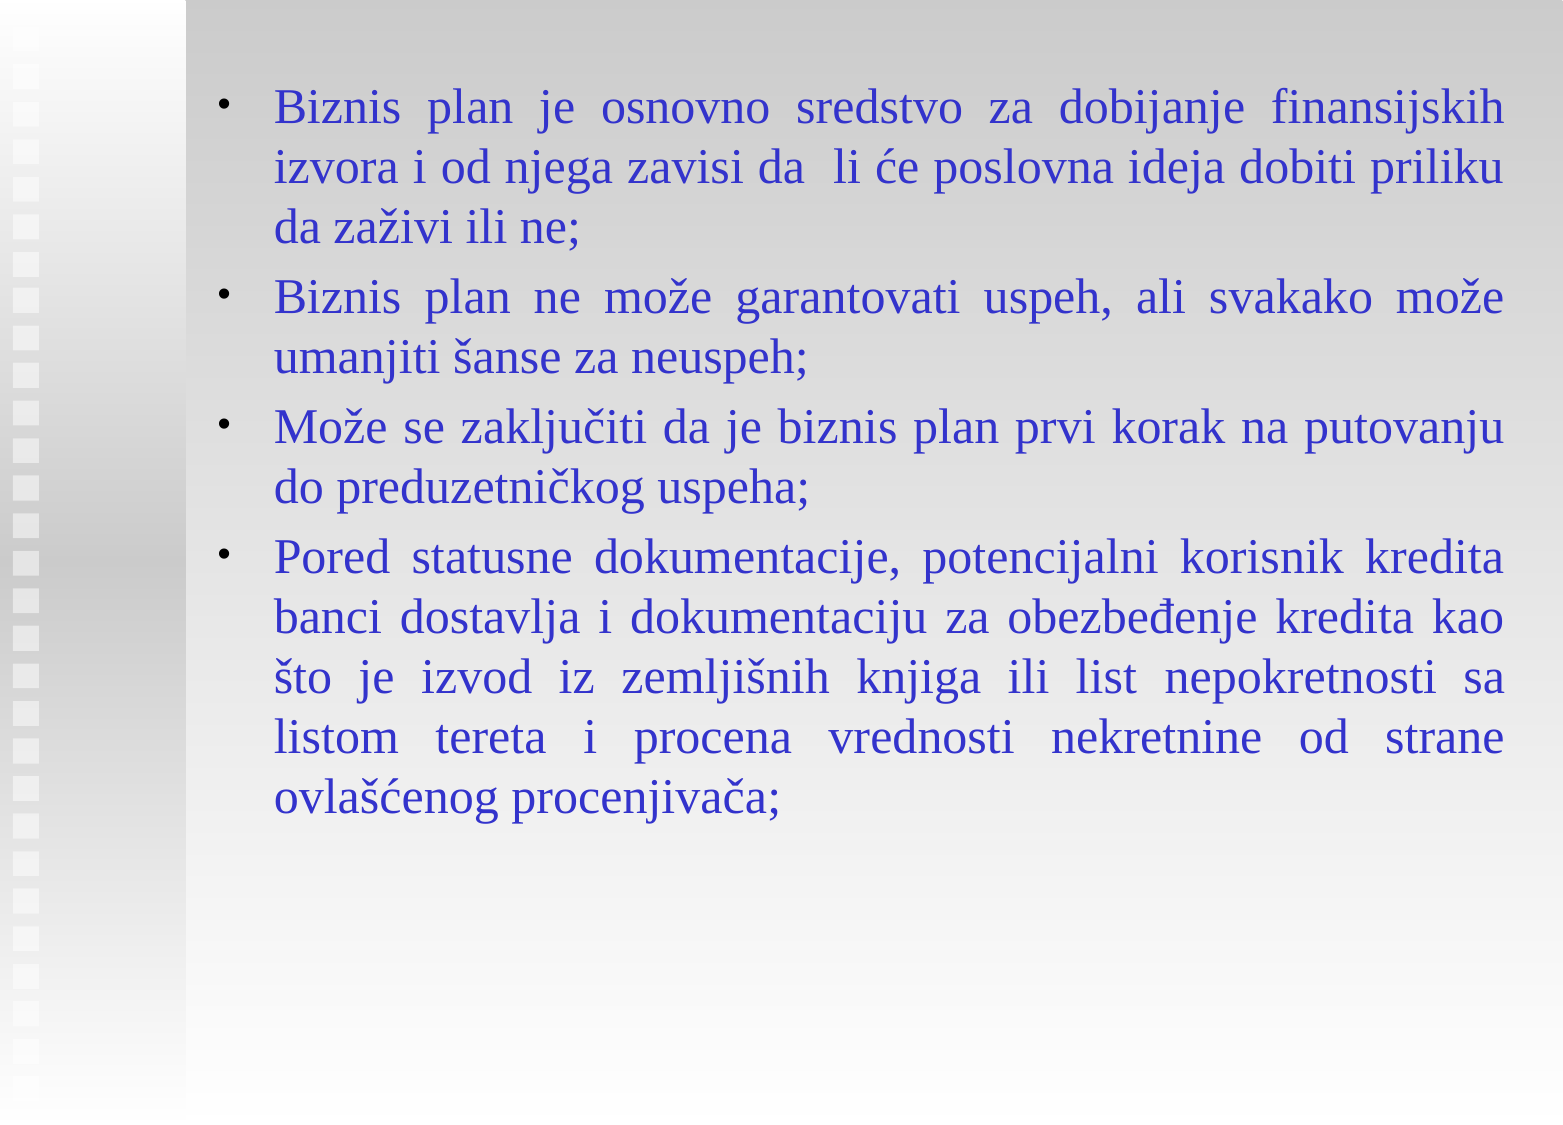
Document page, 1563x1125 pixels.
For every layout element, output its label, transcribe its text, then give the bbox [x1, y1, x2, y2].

list Biznis plan je osnovno sredstvo za dobijanje finansijskih izvora i od njega zavisi da li će poslovna ideja dobiti priliku da zaživi ili ne; Biznis plan ne može garantovati uspeh, ali svakako može umanjiti šanse za neuspeh; Može se zaključiti da je biznis plan prvi korak na putovanju do preduzetničkog uspeha; Pored statusne dokumentacije, potencijalni korisnik kredita banci dostavlja i dokumentaciju za obezbeđenje kredita kao što je izvod iz zemljišnih knjiga ili list nepokretnosti sa listom tereta i procena vrednosti nekretnine od strane ovlašćenog procenjivača; [202, 66, 1521, 1083]
